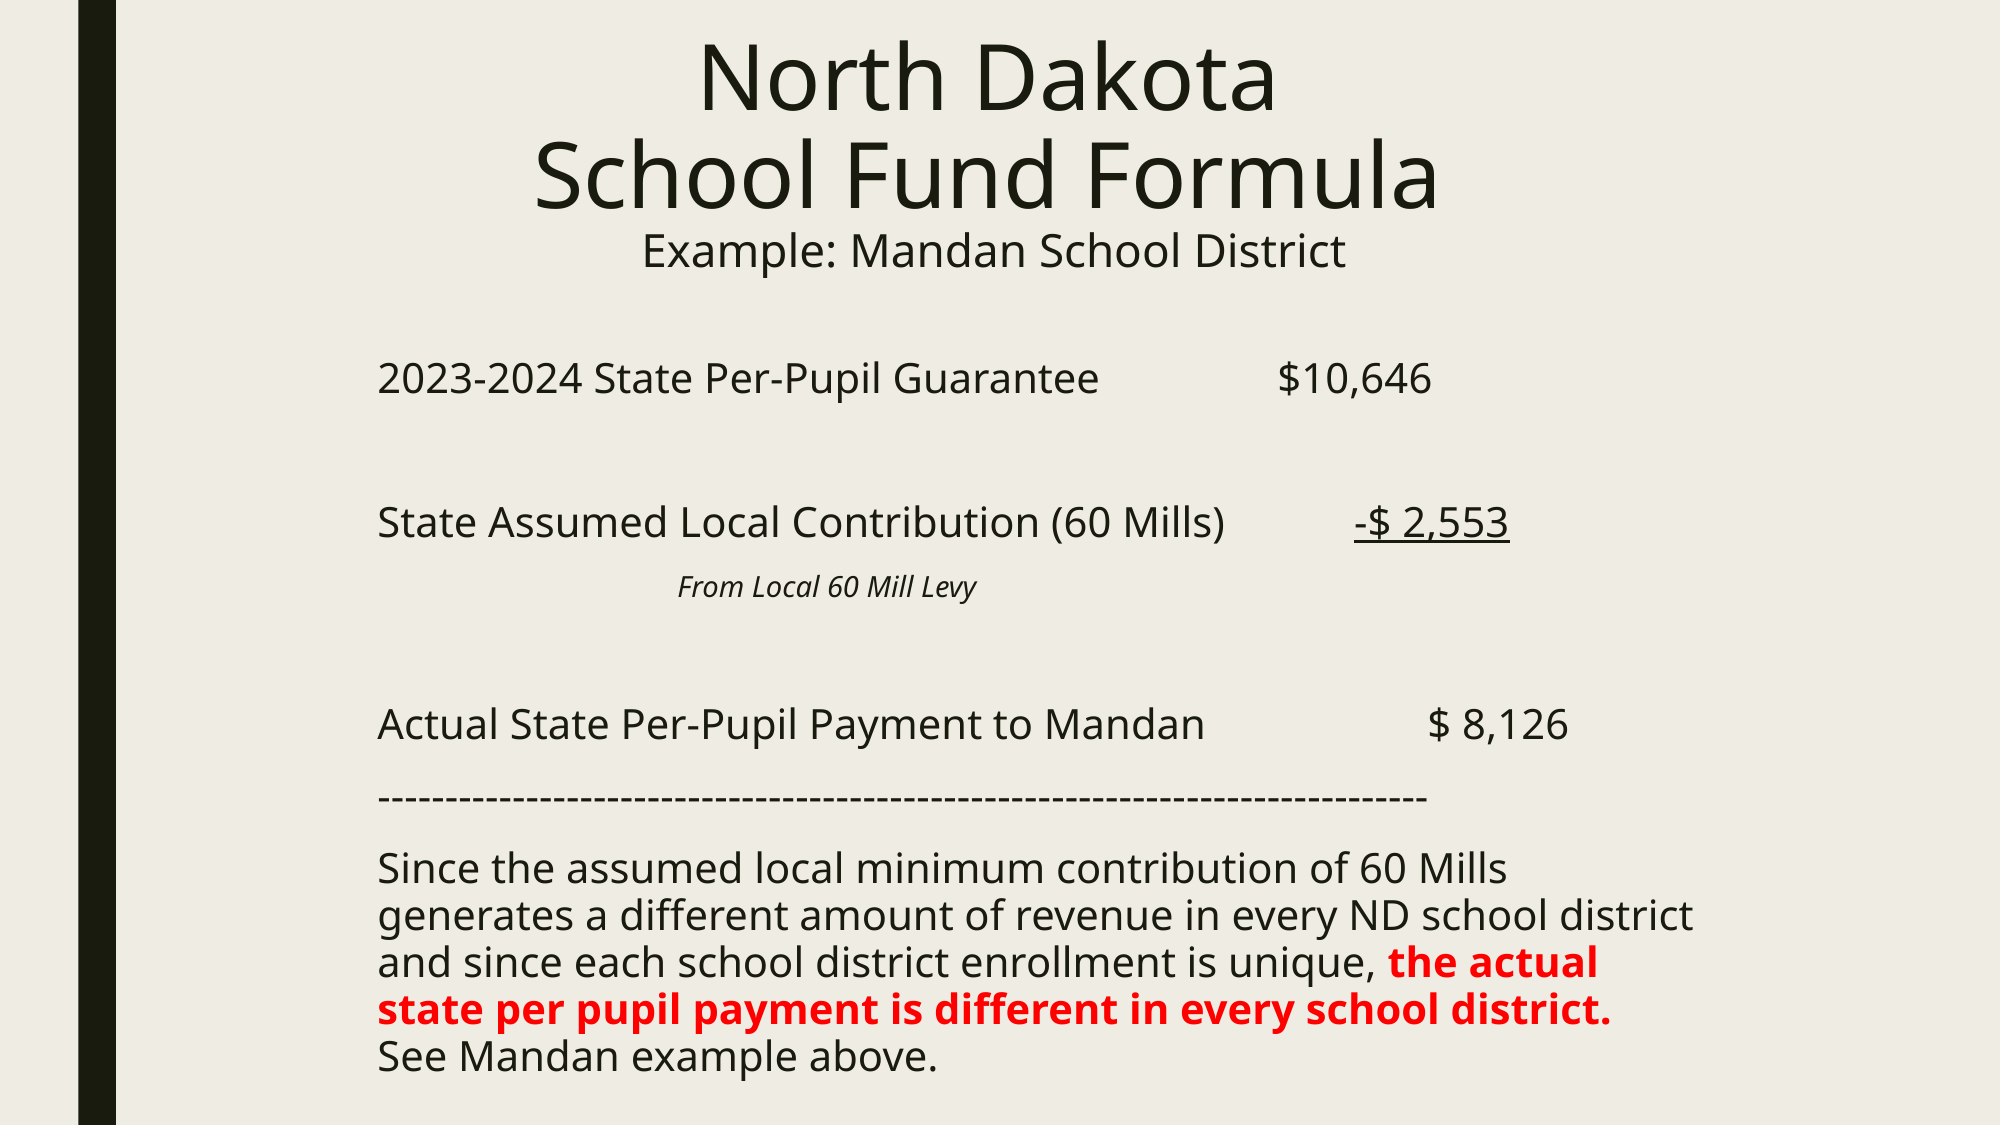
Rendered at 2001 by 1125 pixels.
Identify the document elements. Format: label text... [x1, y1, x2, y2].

list 2023-2024 State Per-Pupil Guarantee $10,646 State Assumed Local Contribution (60 Mills) -$ 2,553 From Local 60 Mill Levy Actual State Per-Pupil Payment to Mandan $ 8,126 ------------------------------------------------------------------------------ Since the assumed local minimum contribution of 60 Mills generates a different amount of revenue in every ND school district and since each school district enrollment is unique, the actual state per pupil payment is different in every school district. See Mandan example above. [362, 348, 1713, 1088]
title North Dakota School Fund Formula Example: Mandan School District [362, 24, 1638, 289]
